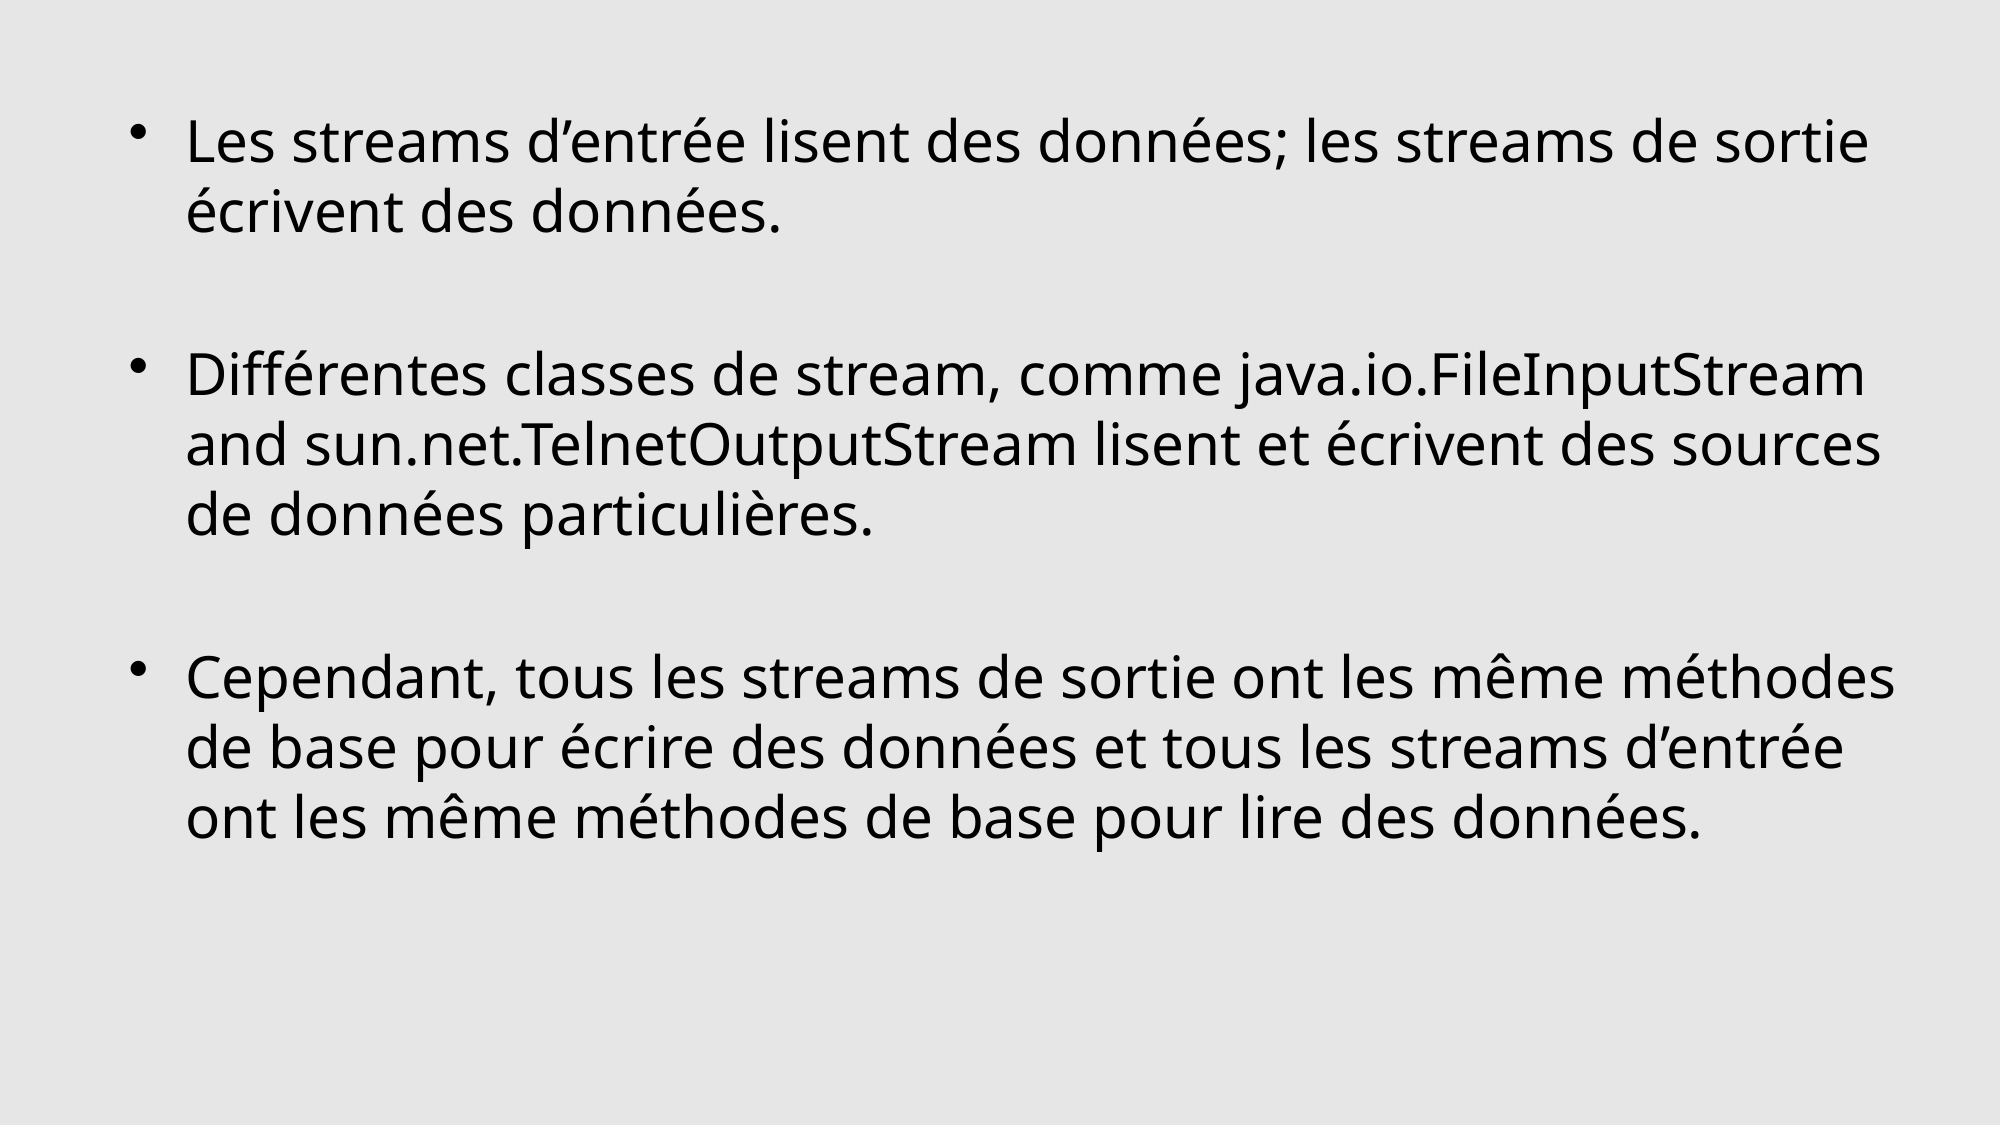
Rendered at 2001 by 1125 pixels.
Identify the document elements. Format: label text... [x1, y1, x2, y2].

list Les streams d’entrée lisent des données; les streams de sortie écrivent des données. Différentes classes de stream, comme java.io.FileInputStream and sun.net.TelnetOutputStream lisent et écrivent des sources de données particulières. Cependant, tous les streams de sortie ont les même méthodes de base pour écrire des données et tous les streams d’entrée ont les même méthodes de base pour lire des données. [113, 96, 1916, 954]
